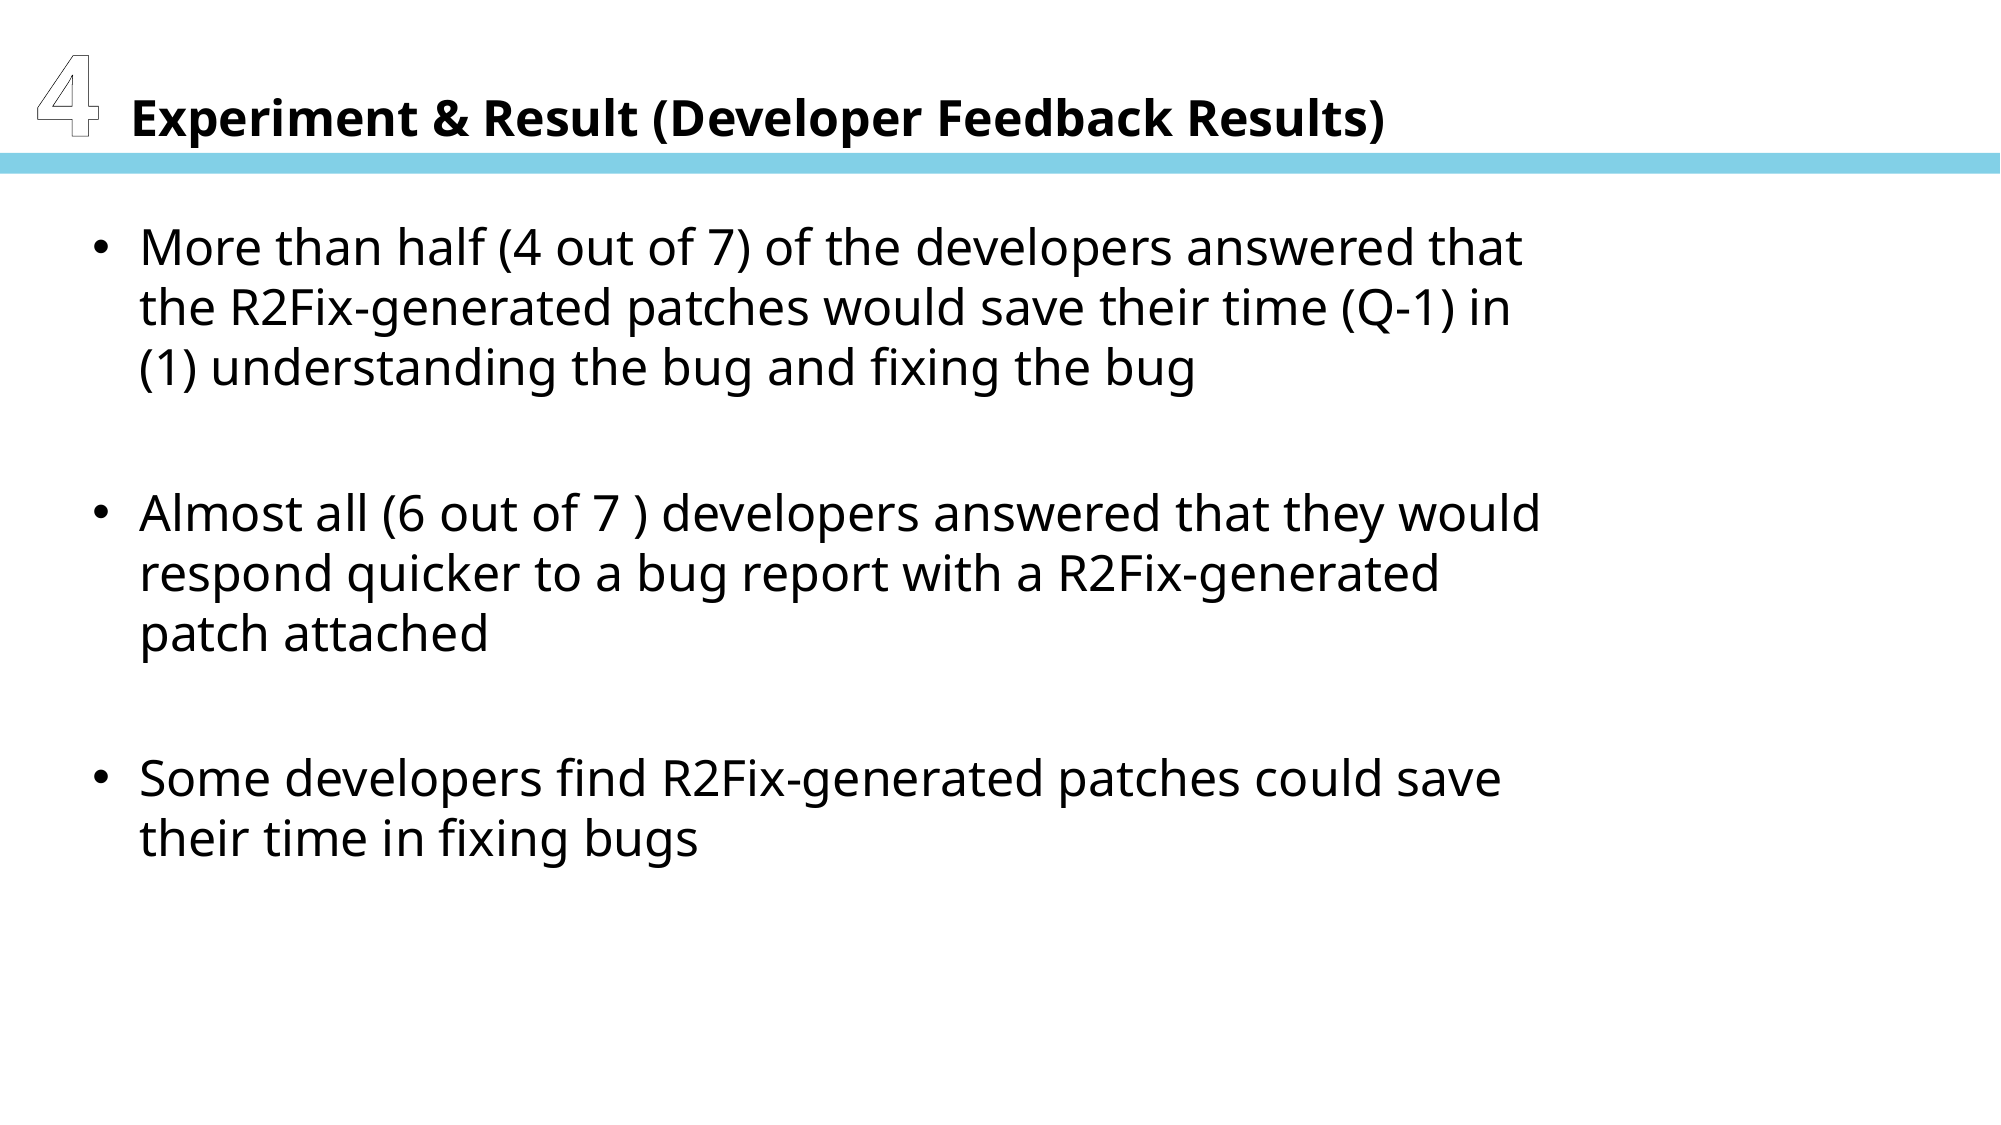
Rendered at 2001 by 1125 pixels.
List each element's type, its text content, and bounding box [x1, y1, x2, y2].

text_box 4 Experiment & Result (Developer Feedback Results) [21, 16, 1401, 166]
text_box More than half (4 out of 7) of the developers answered that the R2Fix-generated patches would save their time (Q-1) in (1) understanding the bug and fixing the bug Almost all (6 out of 7 ) developers answered that they would respond quicker to a bug report with a R2Fix-generated patch attached Some developers find R2Fix-generated patches could save their time in fixing bugs [77, 208, 1579, 874]
text_box [0, 152, 2000, 175]
